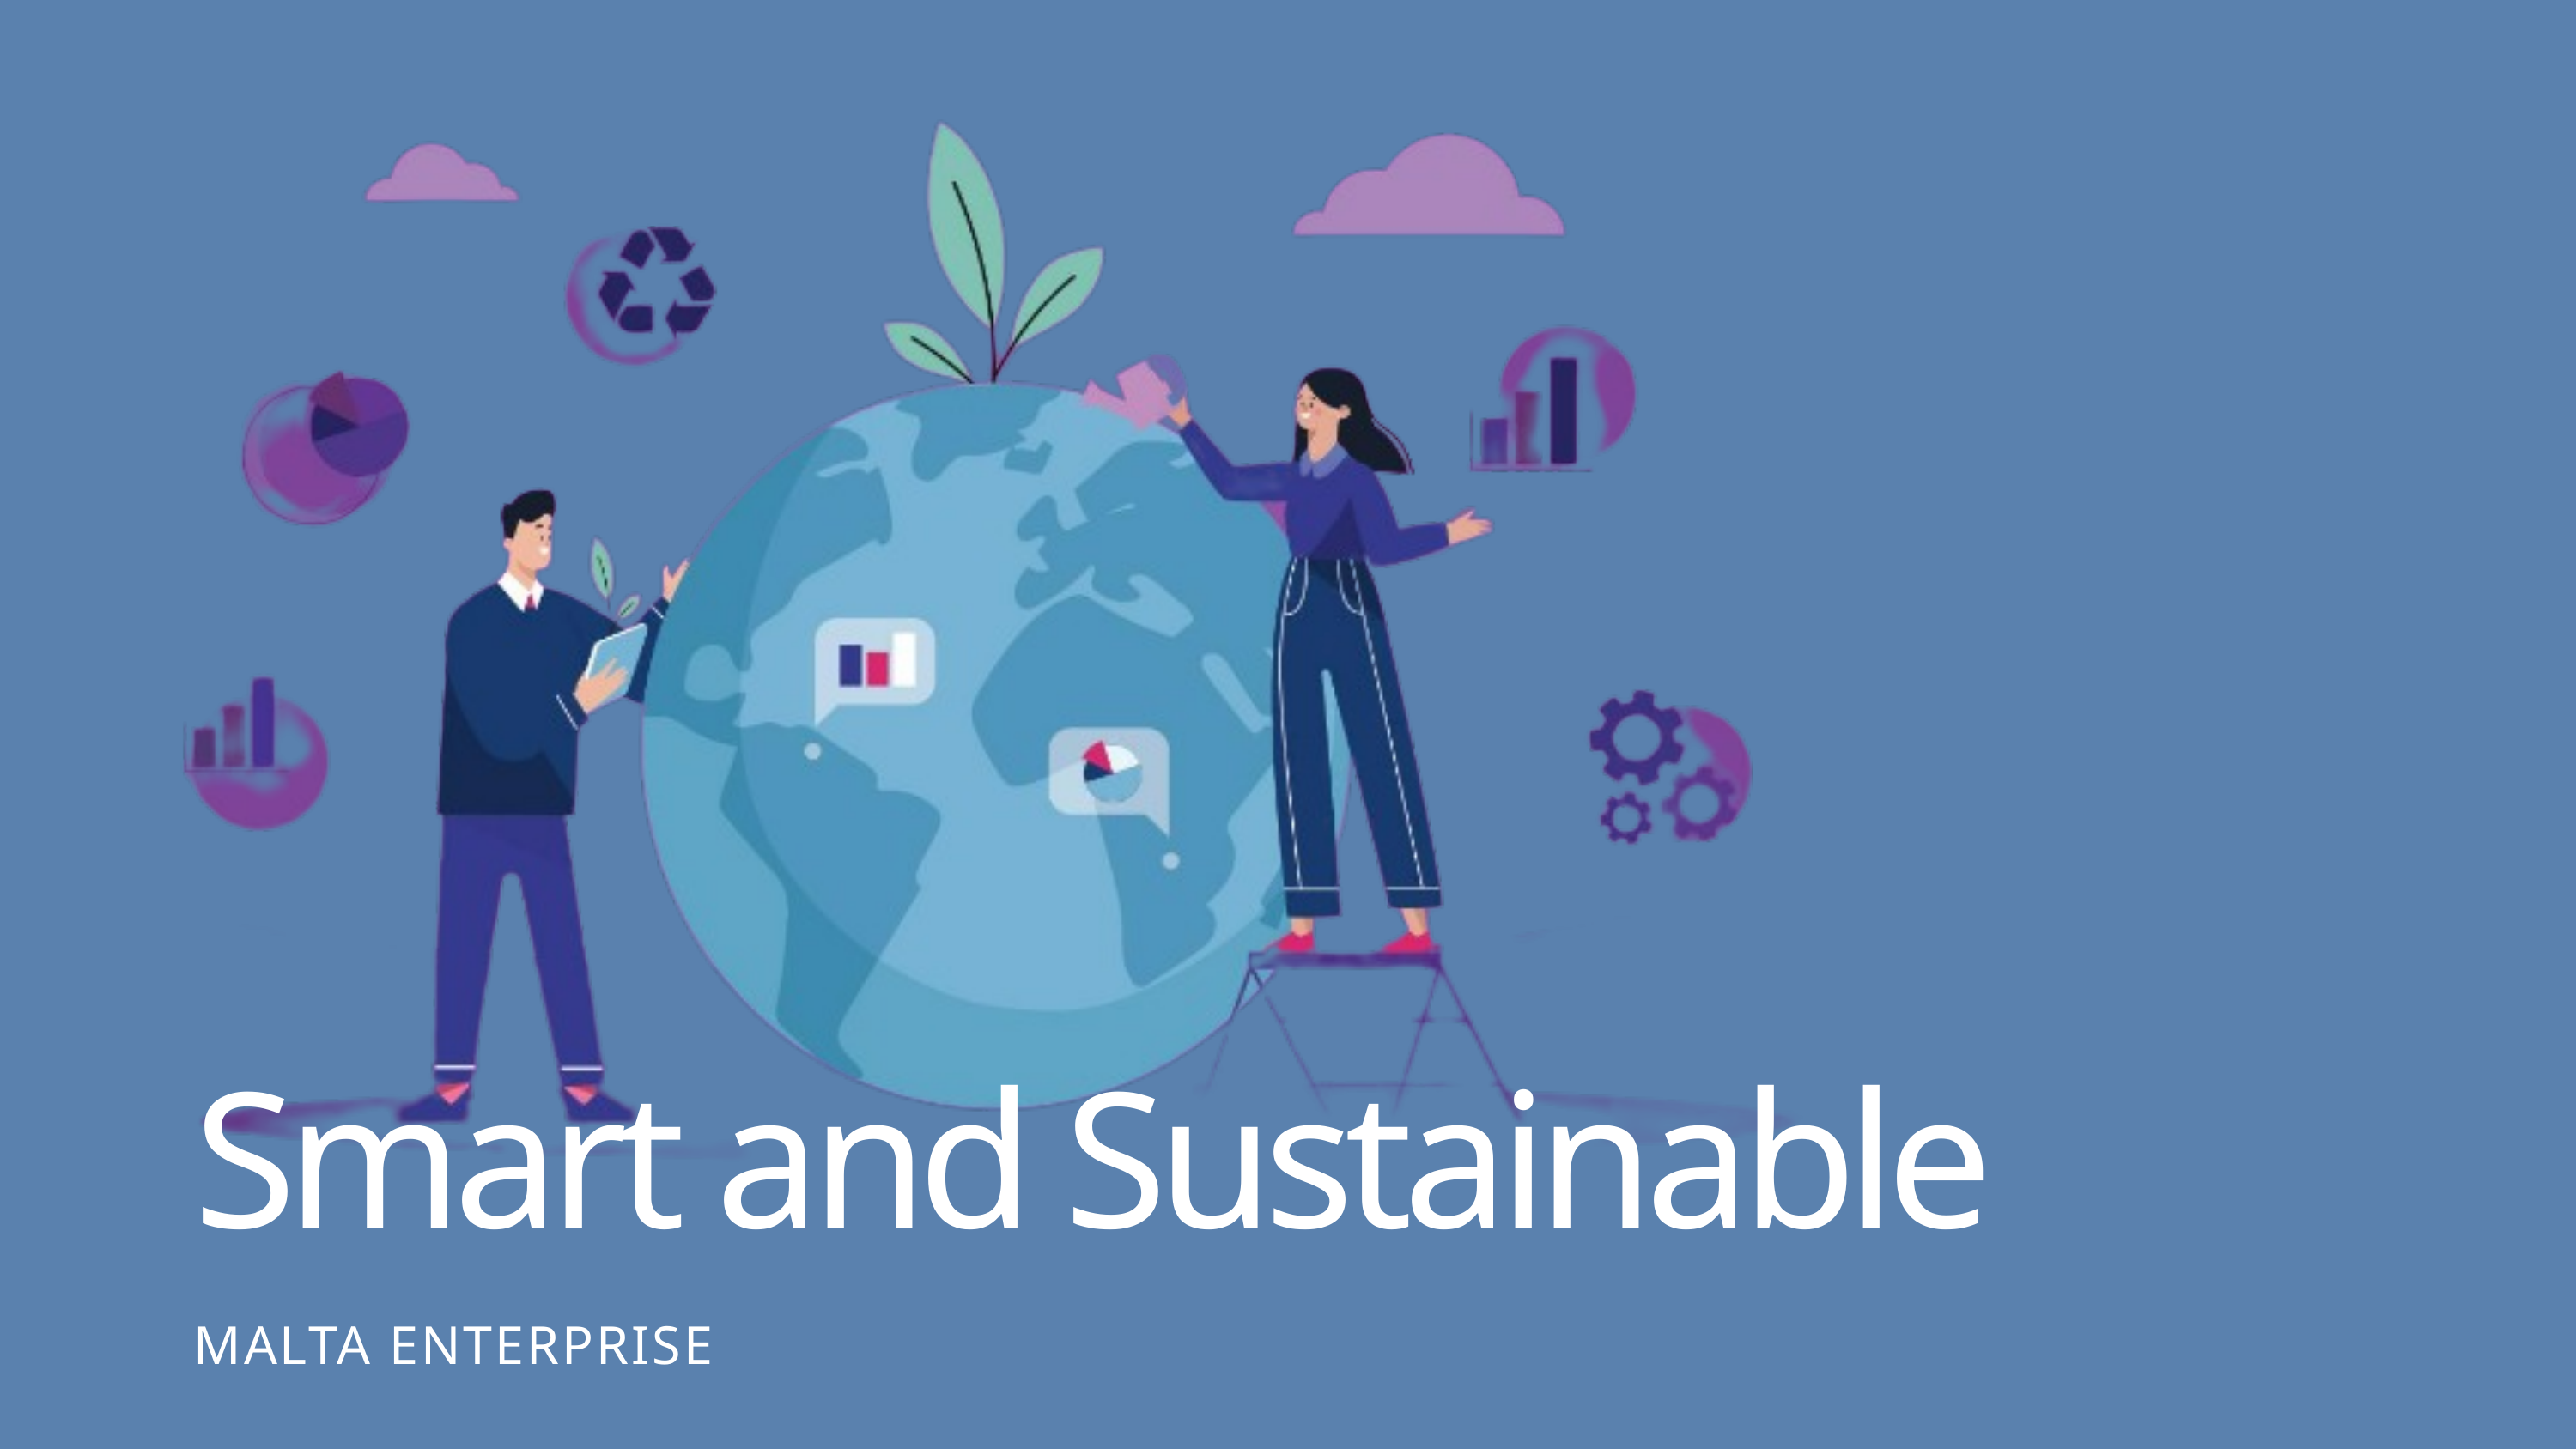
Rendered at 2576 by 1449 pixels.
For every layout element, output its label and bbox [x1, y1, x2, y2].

text_box [193, 1063, 2543, 1373]
picture [0, 0, 2576, 1219]
